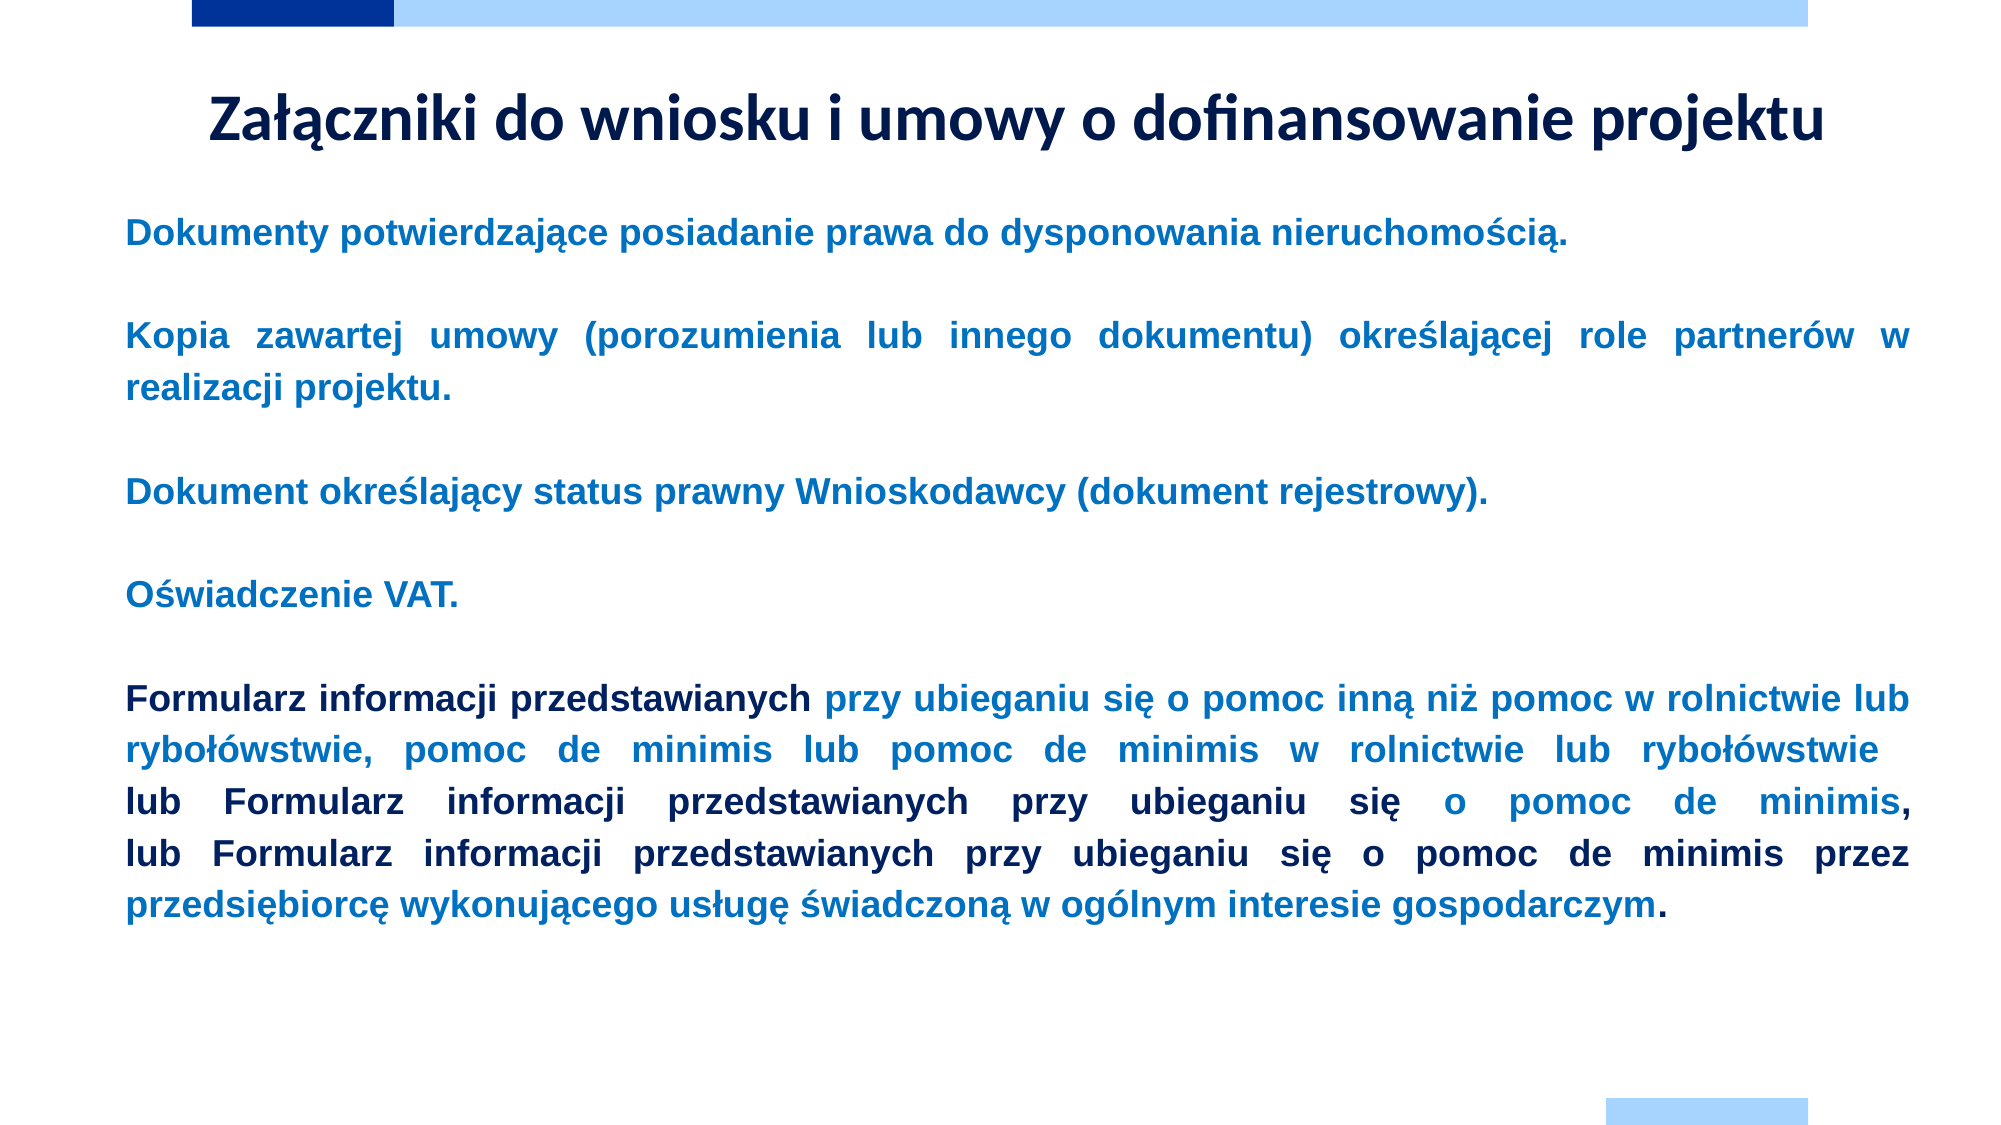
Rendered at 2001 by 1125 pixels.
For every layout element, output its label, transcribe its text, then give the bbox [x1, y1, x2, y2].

text_box Dokumenty potwierdzające posiadanie prawa do dysponowania nieruchomością. Kopia zawartej umowy (porozumienia lub innego dokumentu) określającej role partnerów w realizacji projektu. Dokument określający status prawny Wnioskodawcy (dokument rejestrowy). Oświadczenie VAT. Formularz informacji przedstawianych przy ubieganiu się o pomoc inną niż pomoc w rolnictwie lub rybołówstwie, pomoc de minimis lub pomoc de minimis w rolnictwie lub rybołówstwie lub Formularz informacji przedstawianych przy ubieganiu się o pomoc de minimis, lub Formularz informacji przedstawianych przy ubieganiu się o pomoc de minimis przez przedsiębiorcę wykonującego usługę świadczoną w ogólnym interesie gospodarczym. [110, 193, 1927, 1125]
text_box Załączniki do wniosku i umowy o dofinansowanie projektu [131, 66, 1906, 161]
